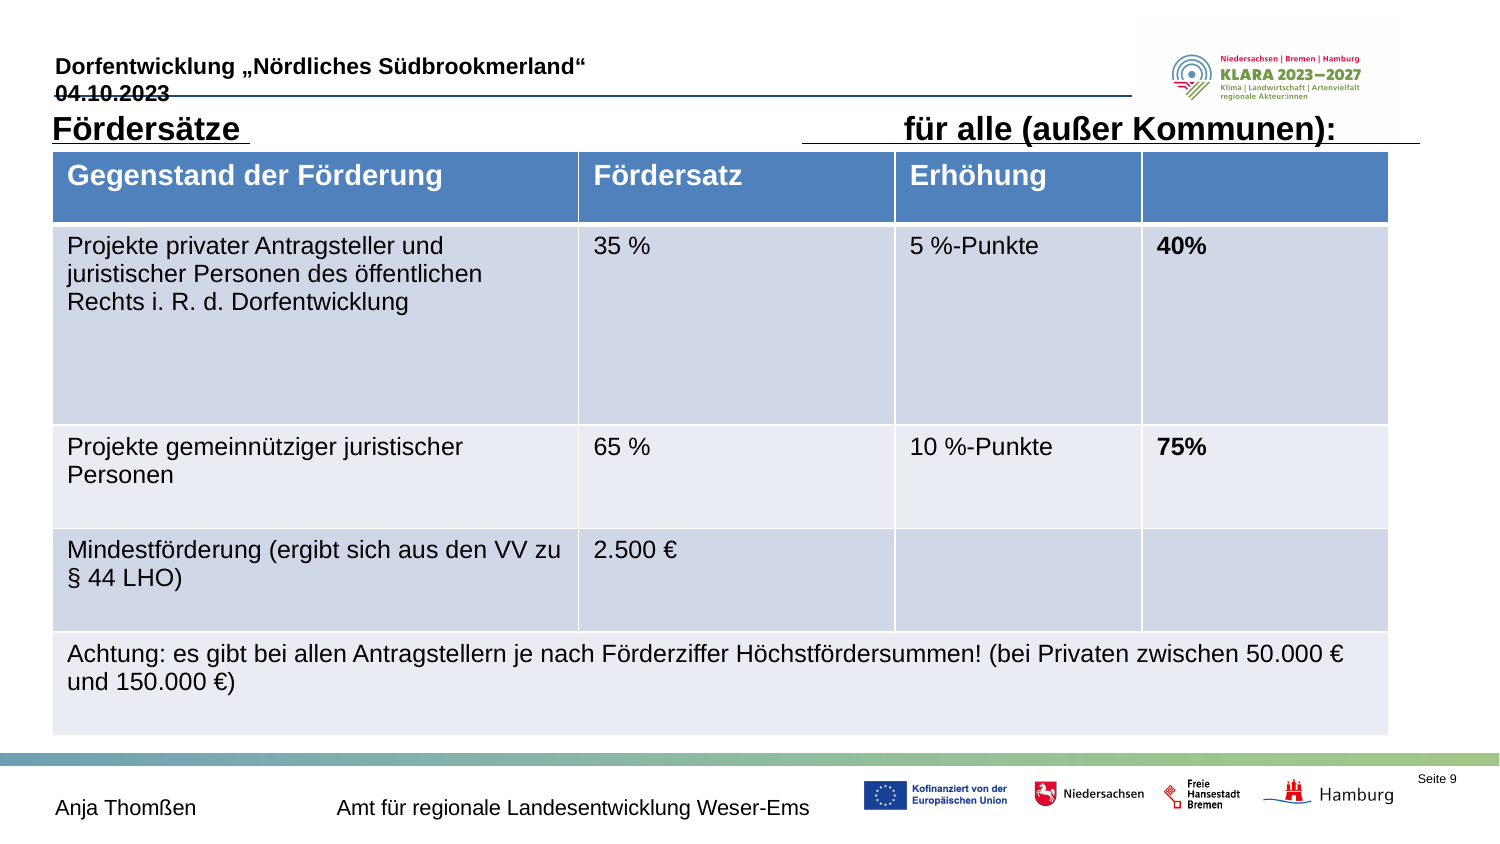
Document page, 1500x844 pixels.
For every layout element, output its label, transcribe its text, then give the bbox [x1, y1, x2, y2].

picture [0, 0, 1500, 844]
table_cell [896, 529, 1141, 631]
table_header [1143, 152, 1388, 222]
table_header Fördersatz [579, 152, 894, 222]
list Fördersätze für alle (außer Kommunen): Nettoförderung! [52, 107, 1423, 672]
table_cell Achtung: es gibt bei allen Antragstellern je nach Förderziffer Höchstfördersummen! (bei Privaten zwischen 50.000 € und 150.000 €) [53, 633, 1388, 735]
list [51, 45, 931, 86]
table_cell 2.500 € [579, 529, 894, 631]
table_cell 10 %-Punkte [896, 426, 1141, 528]
table_cell [1143, 529, 1388, 631]
table_header Gegenstand der Förderung [53, 152, 578, 222]
table_cell 65 % [579, 426, 894, 528]
table_cell 75% [1143, 426, 1388, 528]
table_cell Mindestförderung (ergibt sich aus den VV zu § 44 LHO) [53, 529, 578, 631]
table_header Erhöhung [896, 152, 1141, 222]
table_cell Projekte privater Antragsteller und juristischer Personen des öffentlichen Rechts i. R. d. Dorfentwicklung [53, 227, 578, 424]
table_cell 40% [1143, 227, 1388, 424]
table_cell 5 %-Punkte [896, 227, 1141, 424]
table_cell Projekte gemeinnütziger juristischer Personen [53, 426, 578, 528]
table_cell 35 % [579, 227, 894, 424]
